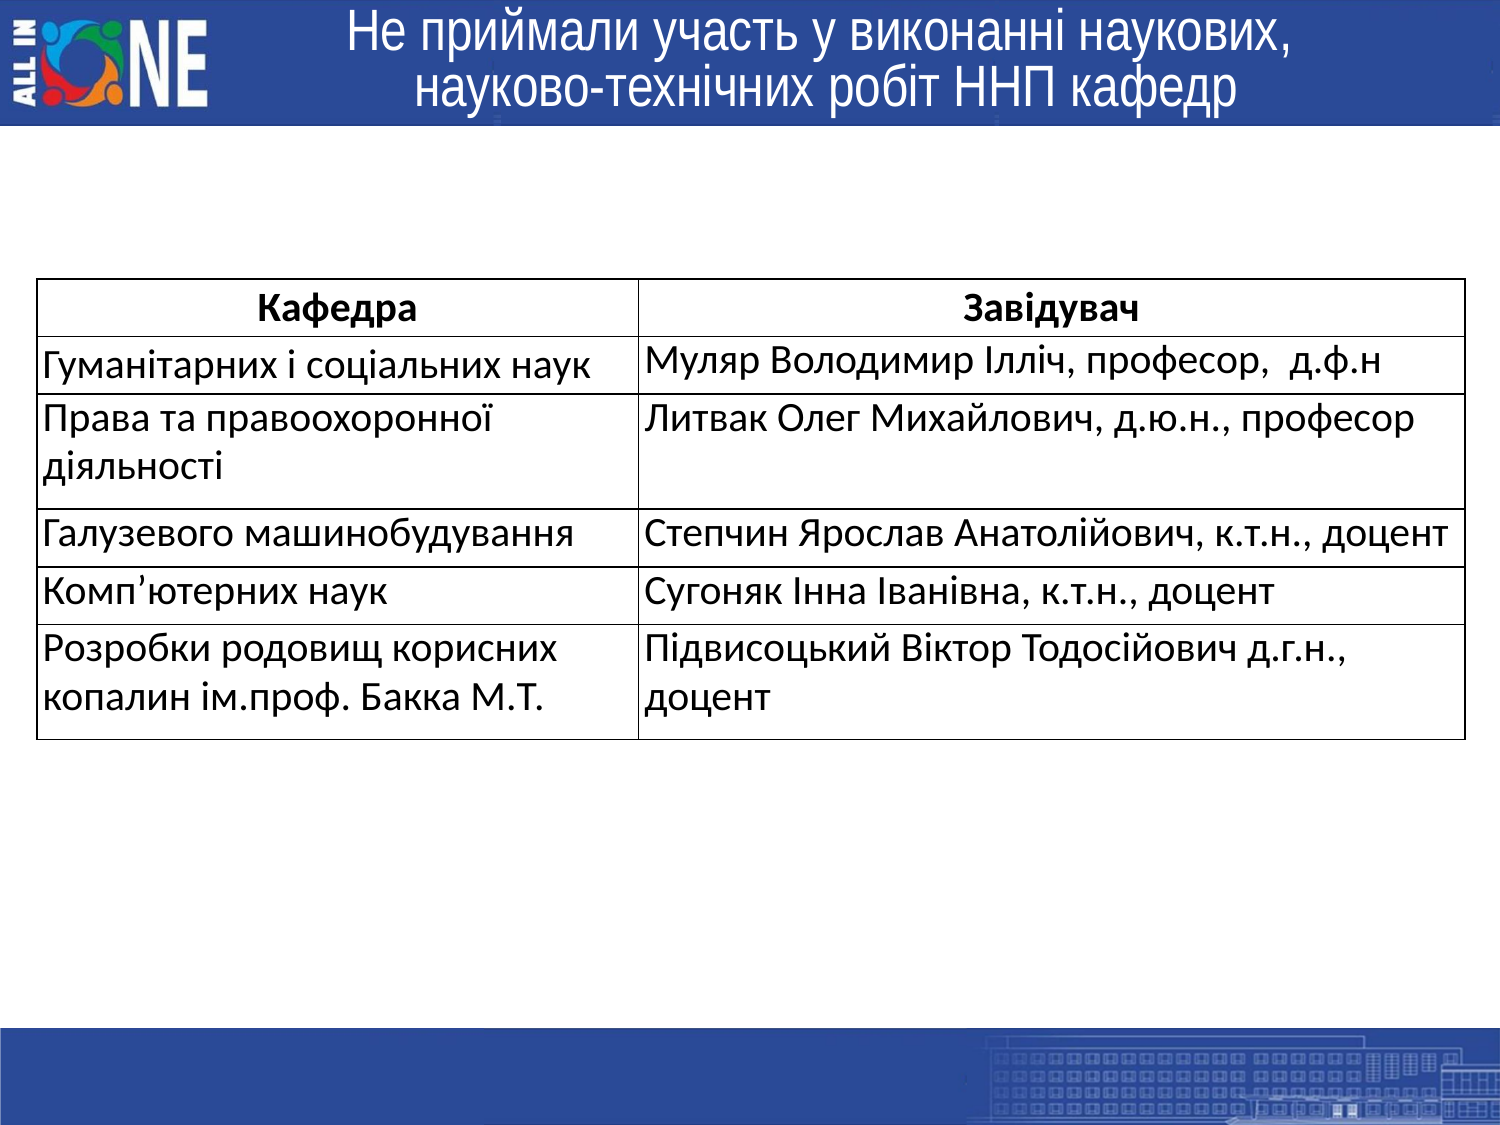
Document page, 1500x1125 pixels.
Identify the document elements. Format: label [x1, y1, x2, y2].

text_box [0, 0, 1500, 1125]
